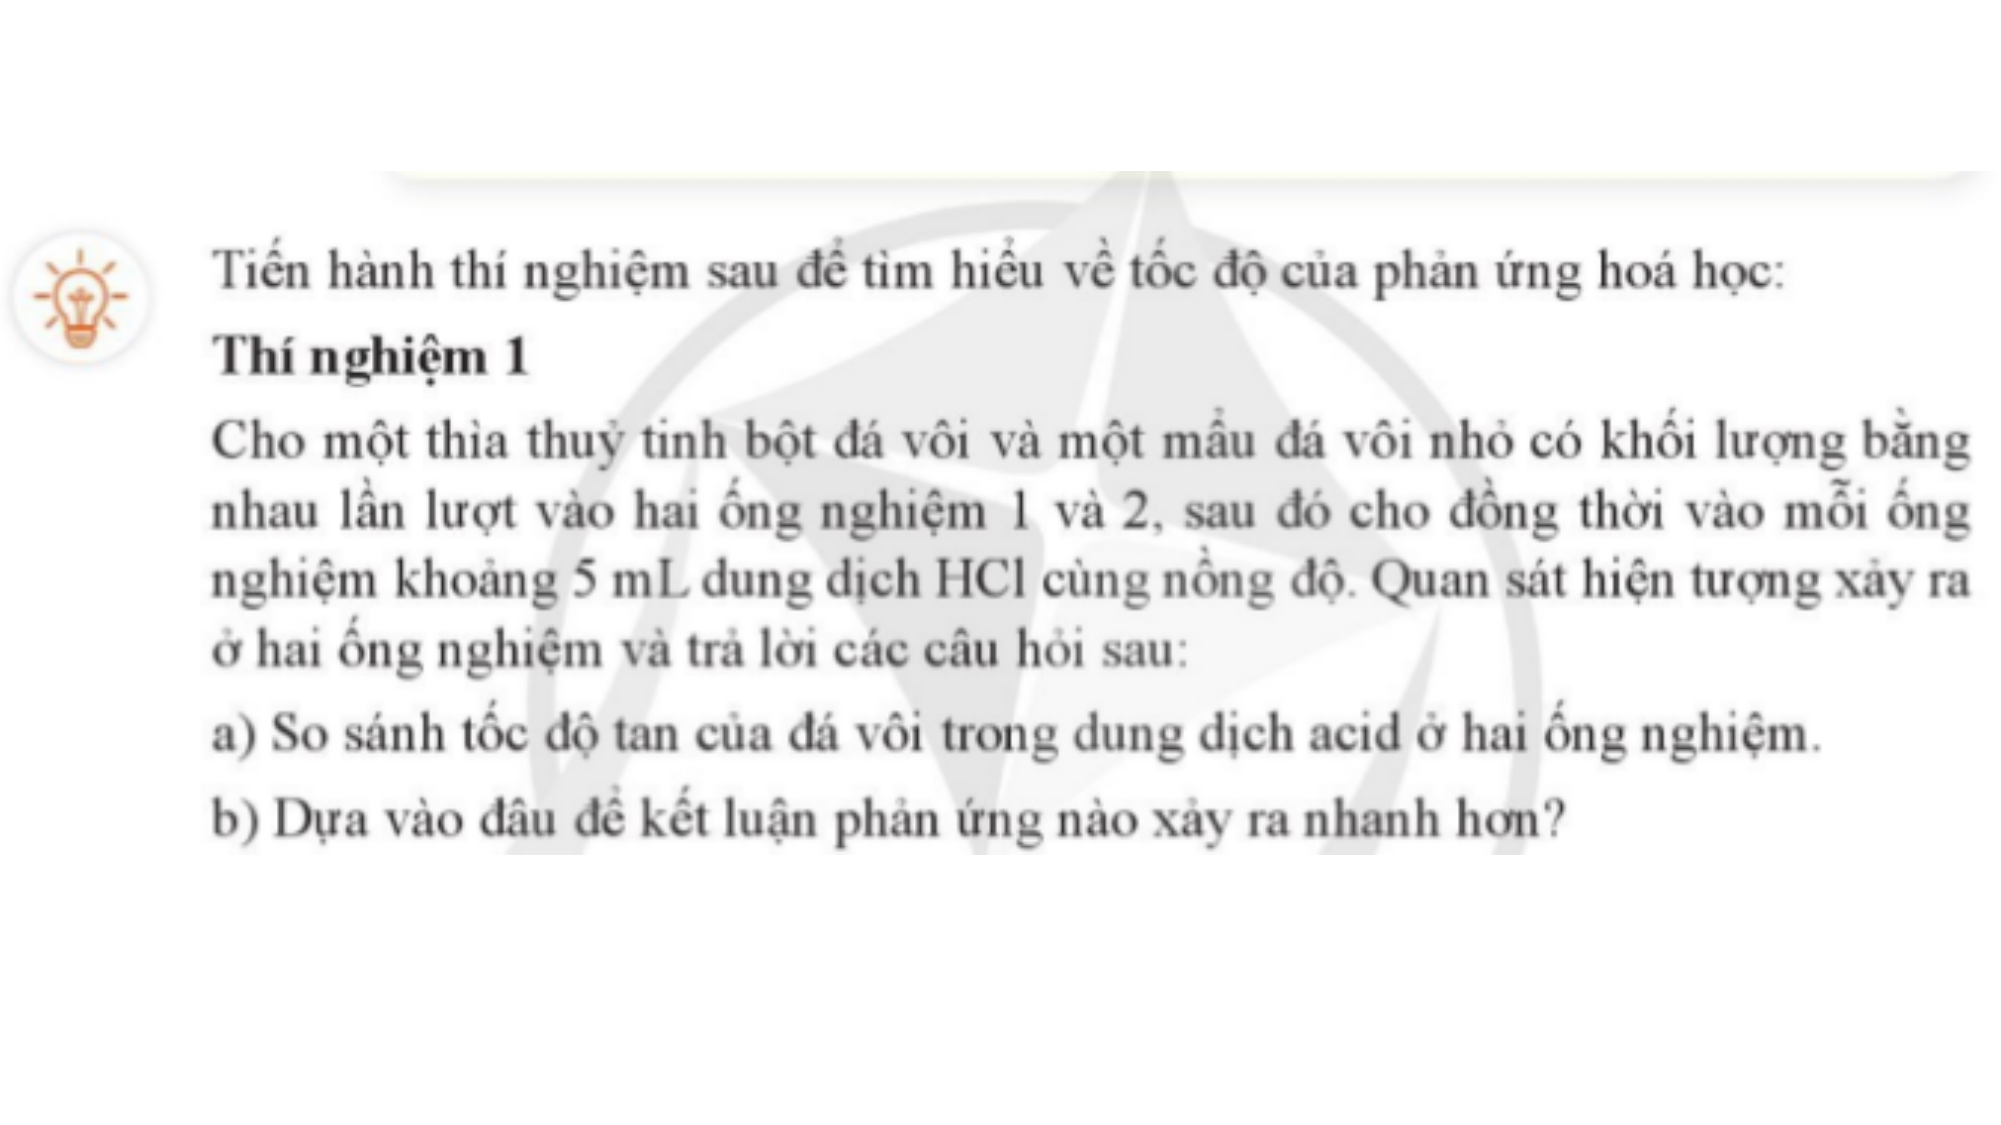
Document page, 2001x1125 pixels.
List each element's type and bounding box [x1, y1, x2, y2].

picture [0, 171, 2000, 855]
